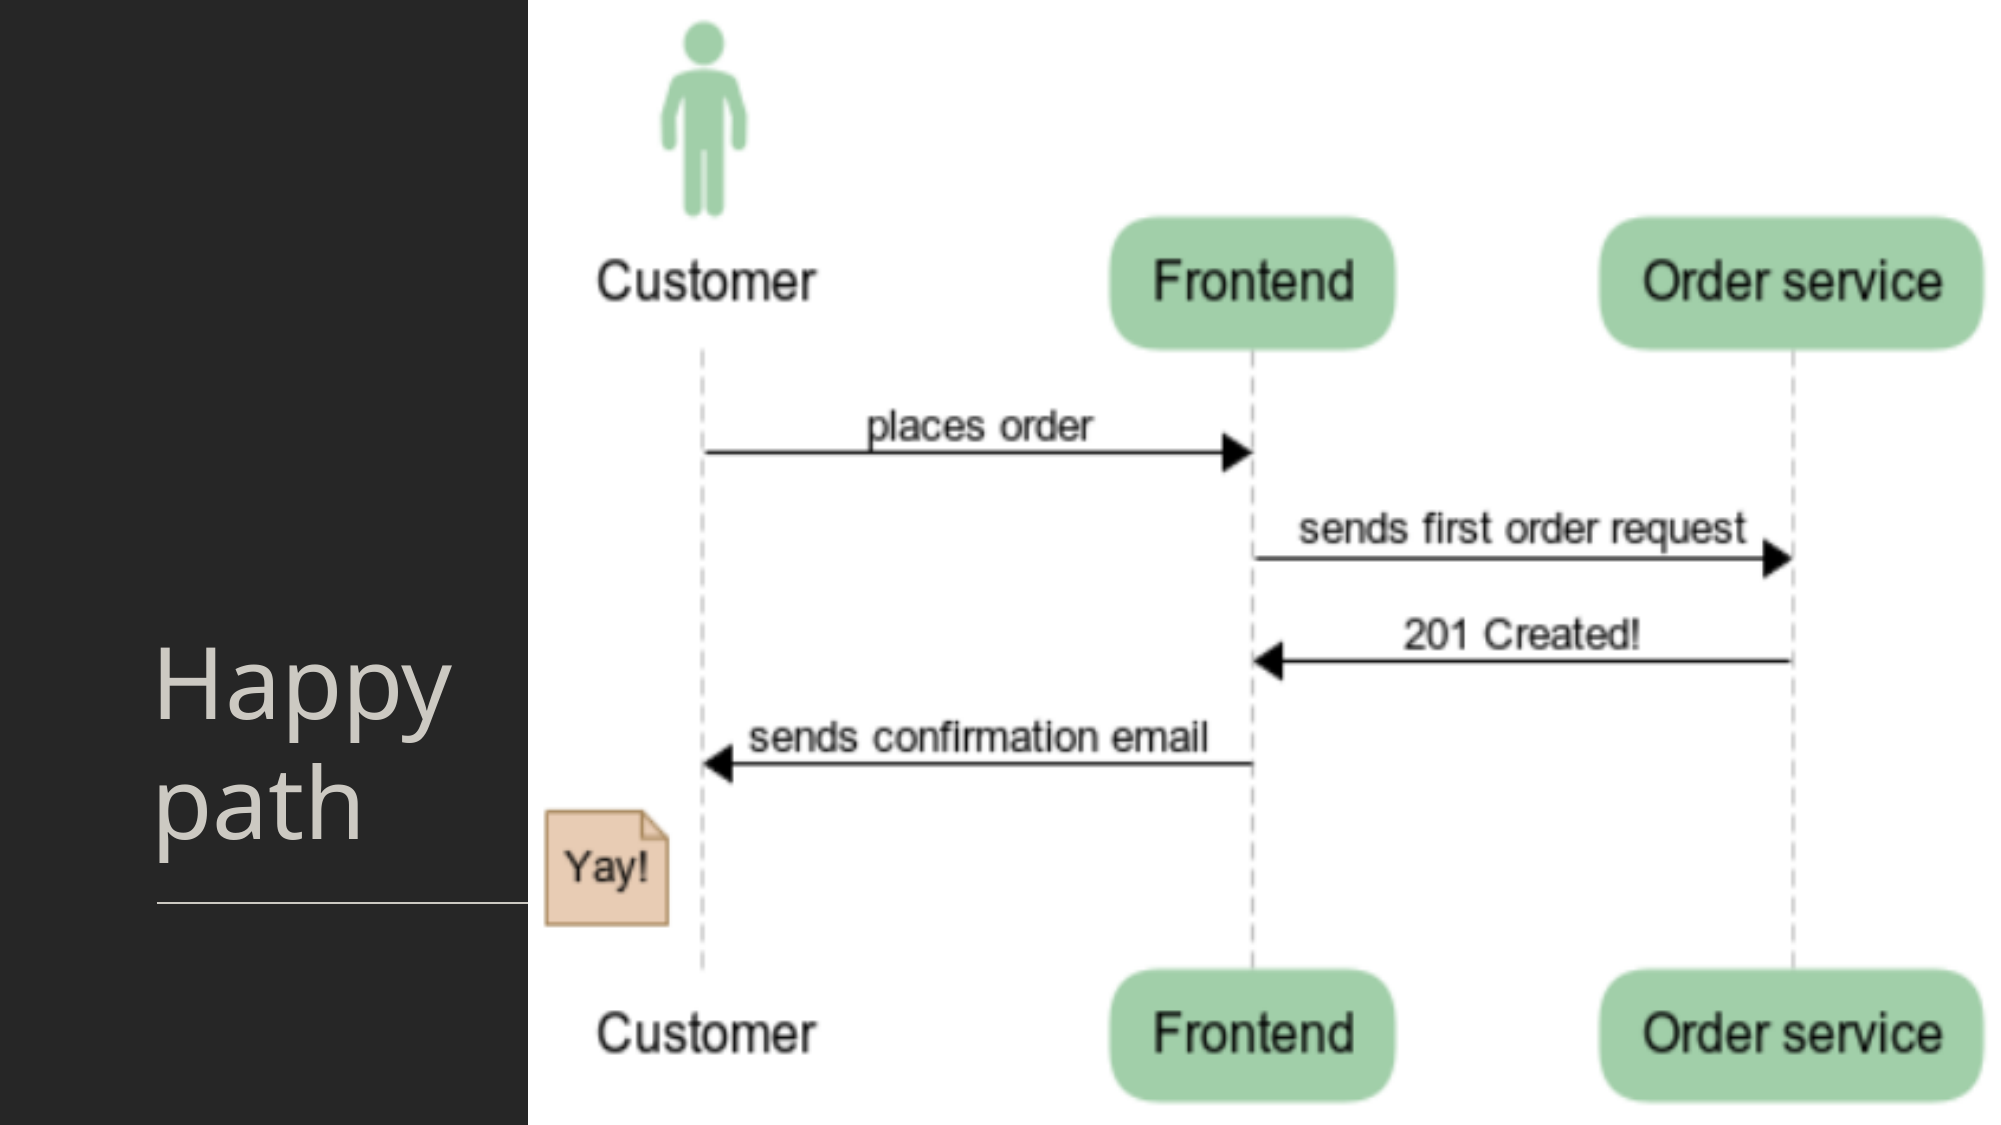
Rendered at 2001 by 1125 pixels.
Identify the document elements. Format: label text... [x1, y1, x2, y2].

title Happy path [136, 247, 528, 867]
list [528, 0, 2000, 1125]
text_box [0, 0, 528, 1125]
